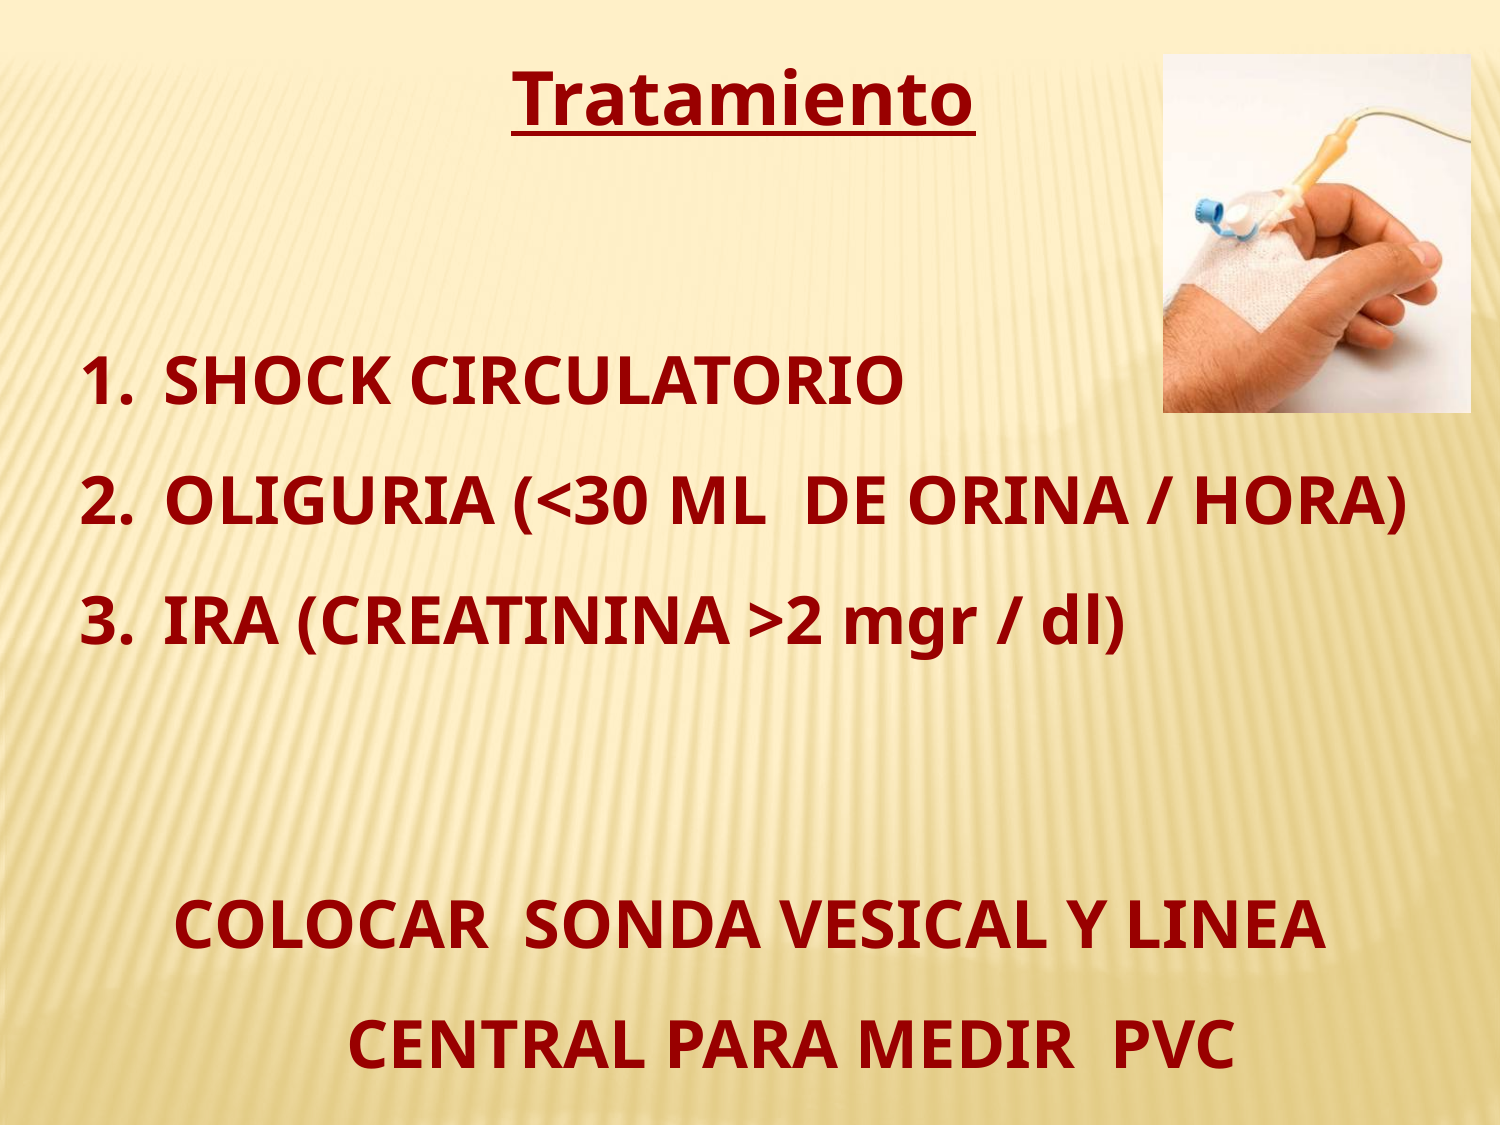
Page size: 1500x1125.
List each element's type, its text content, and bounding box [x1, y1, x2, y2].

text_box SHOCK CIRCULATORIO OLIGURIA (<30 ML DE ORINA / HORA) IRA (CREATININA >2 mgr / dl) [64, 290, 1447, 666]
picture [1163, 54, 1471, 414]
text_box COLOCAR SONDA VESICAL Y LINEA CENTRAL PARA MEDIR PVC [112, 834, 1388, 1089]
text_box Tratamiento [495, 42, 991, 148]
